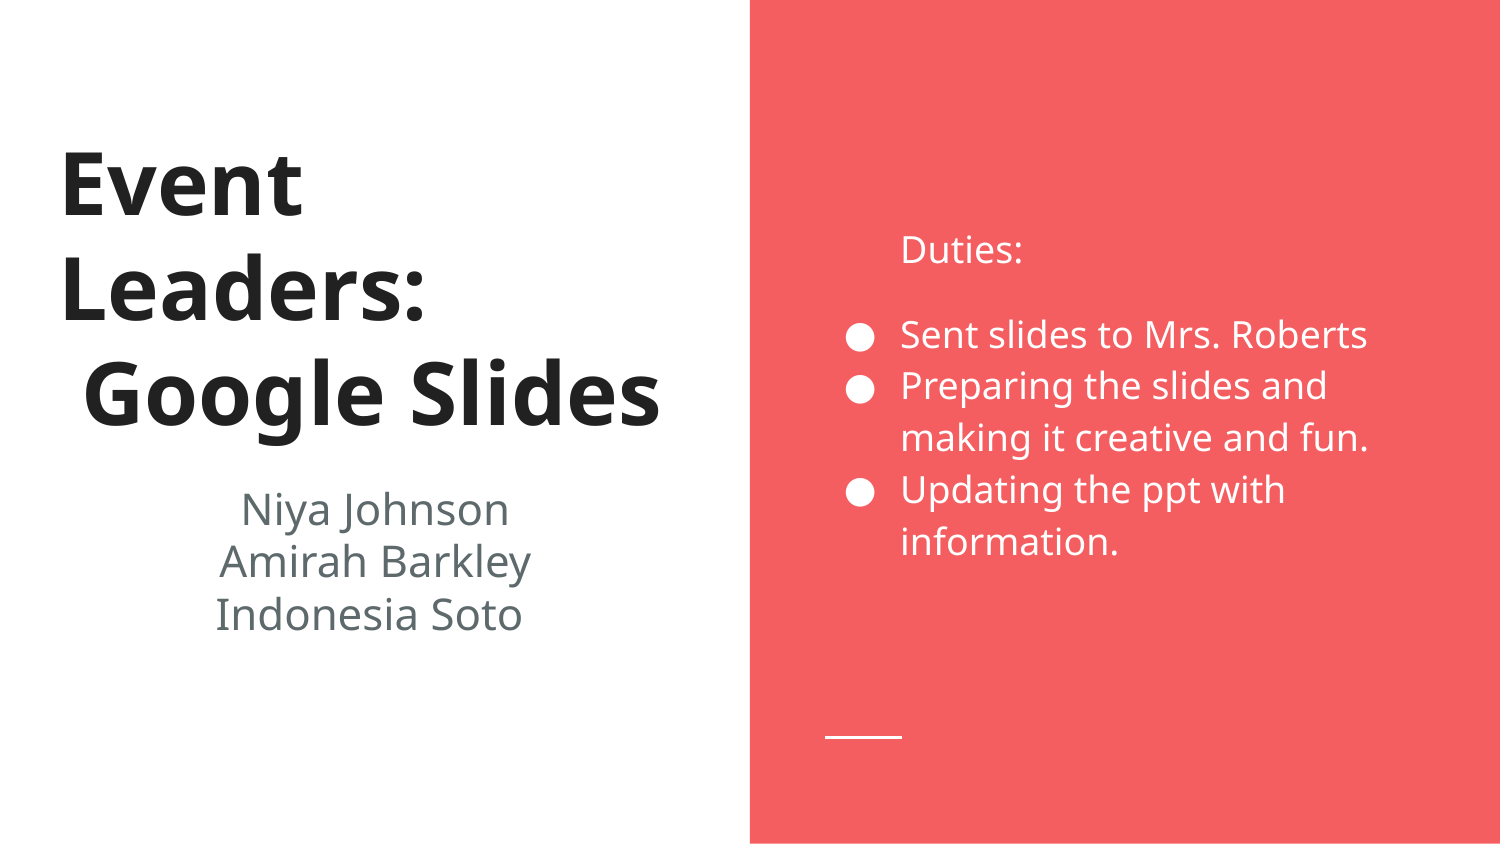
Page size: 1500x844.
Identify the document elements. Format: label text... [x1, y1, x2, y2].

list Duties: Sent slides to Mrs. Roberts Preparing the slides and making it creative and fun. Updating the ppt with information. [810, 118, 1440, 725]
title Event Leaders: Google Slides [43, 181, 708, 458]
subtitle Niya Johnson Amirah Barkley Indonesia Soto [43, 466, 708, 688]
